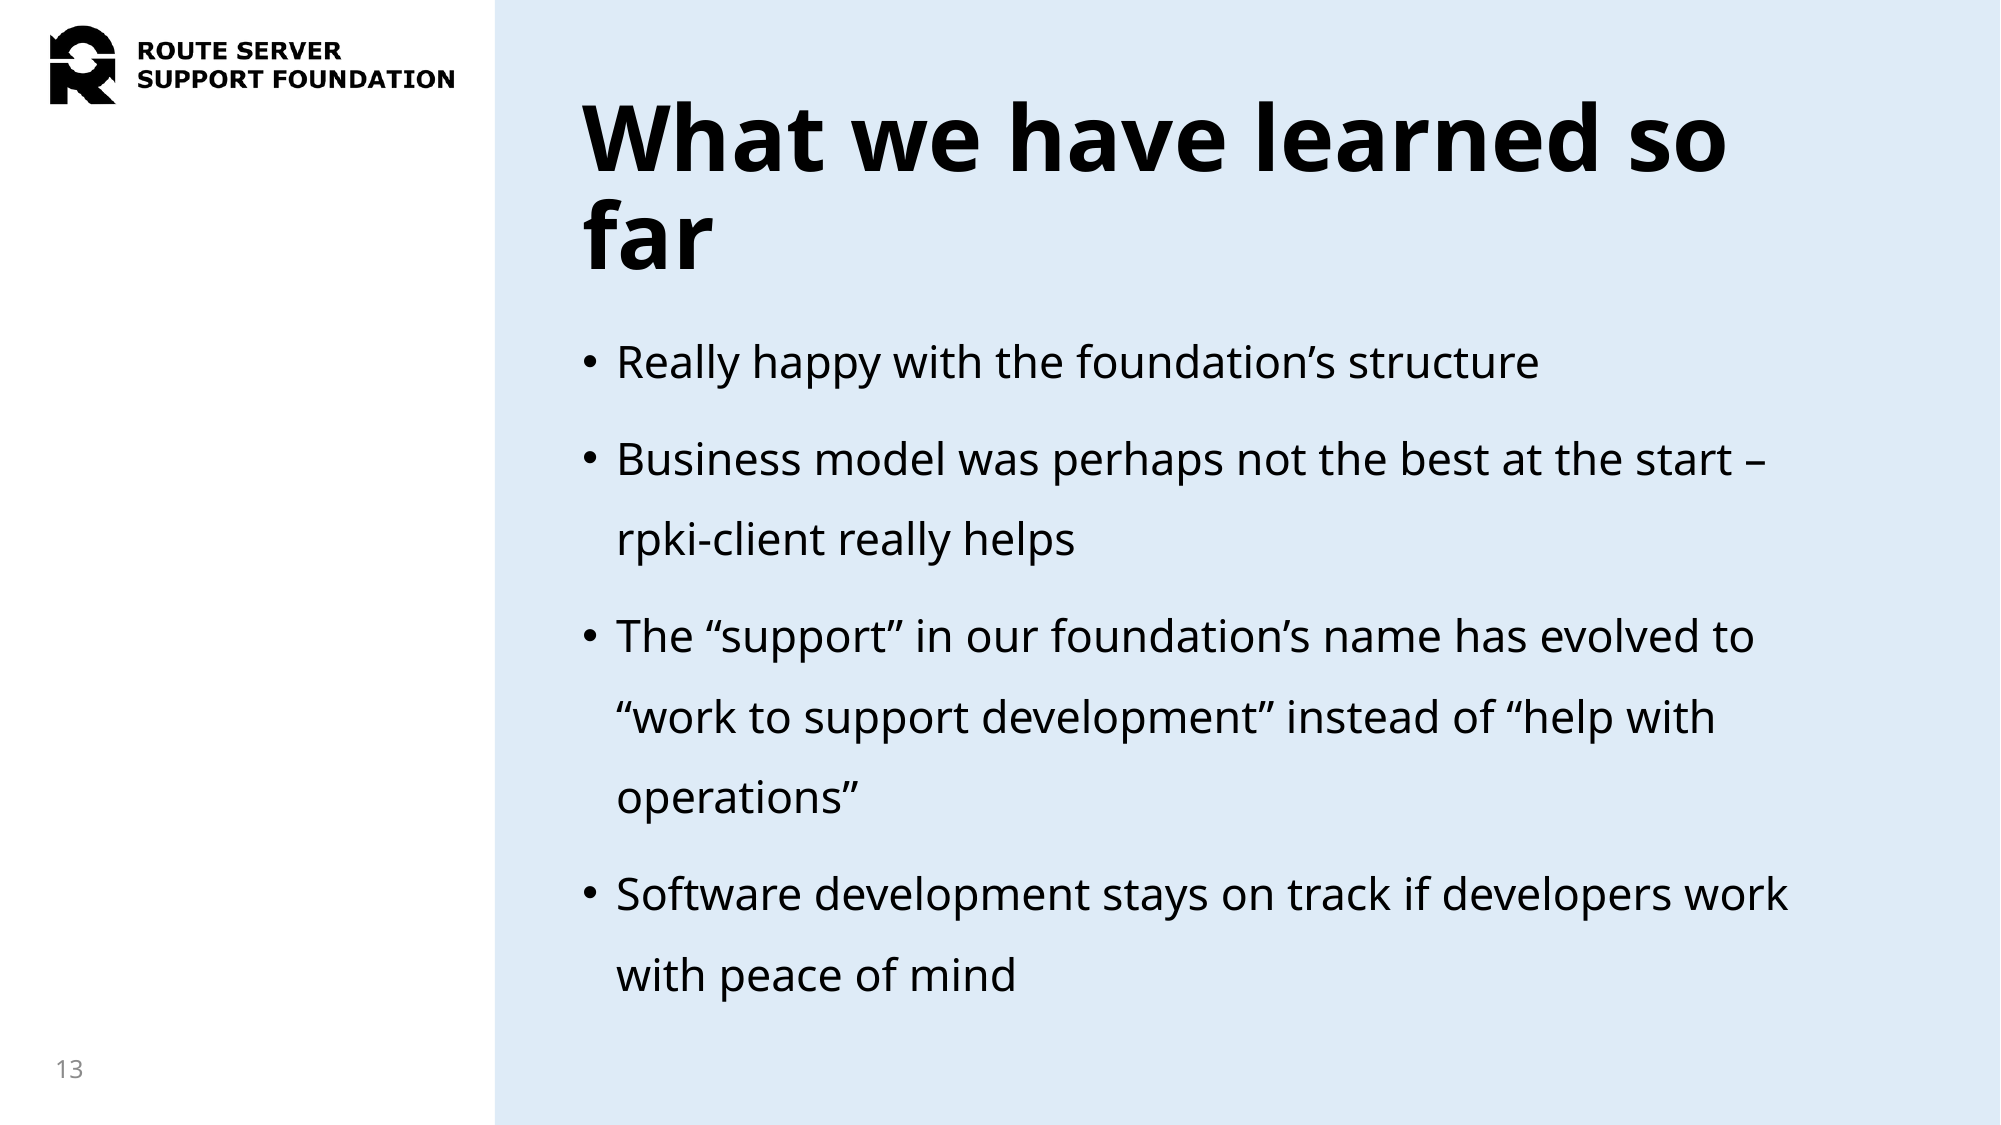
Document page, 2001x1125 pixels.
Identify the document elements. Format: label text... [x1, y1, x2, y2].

picture [44, 22, 459, 107]
slide_number 13 [24, 1040, 99, 1101]
text_box [494, 0, 2000, 1125]
list Really happy with the foundation’s structure Business model was perhaps not the best at the start – rpki-client really helps The “support” in our foundation’s name has evolved to “work to support development” instead of “help with operations” Software development stays on track if developers work with peace of mind [567, 299, 1863, 1014]
title What we have learned so far [567, 82, 1863, 299]
